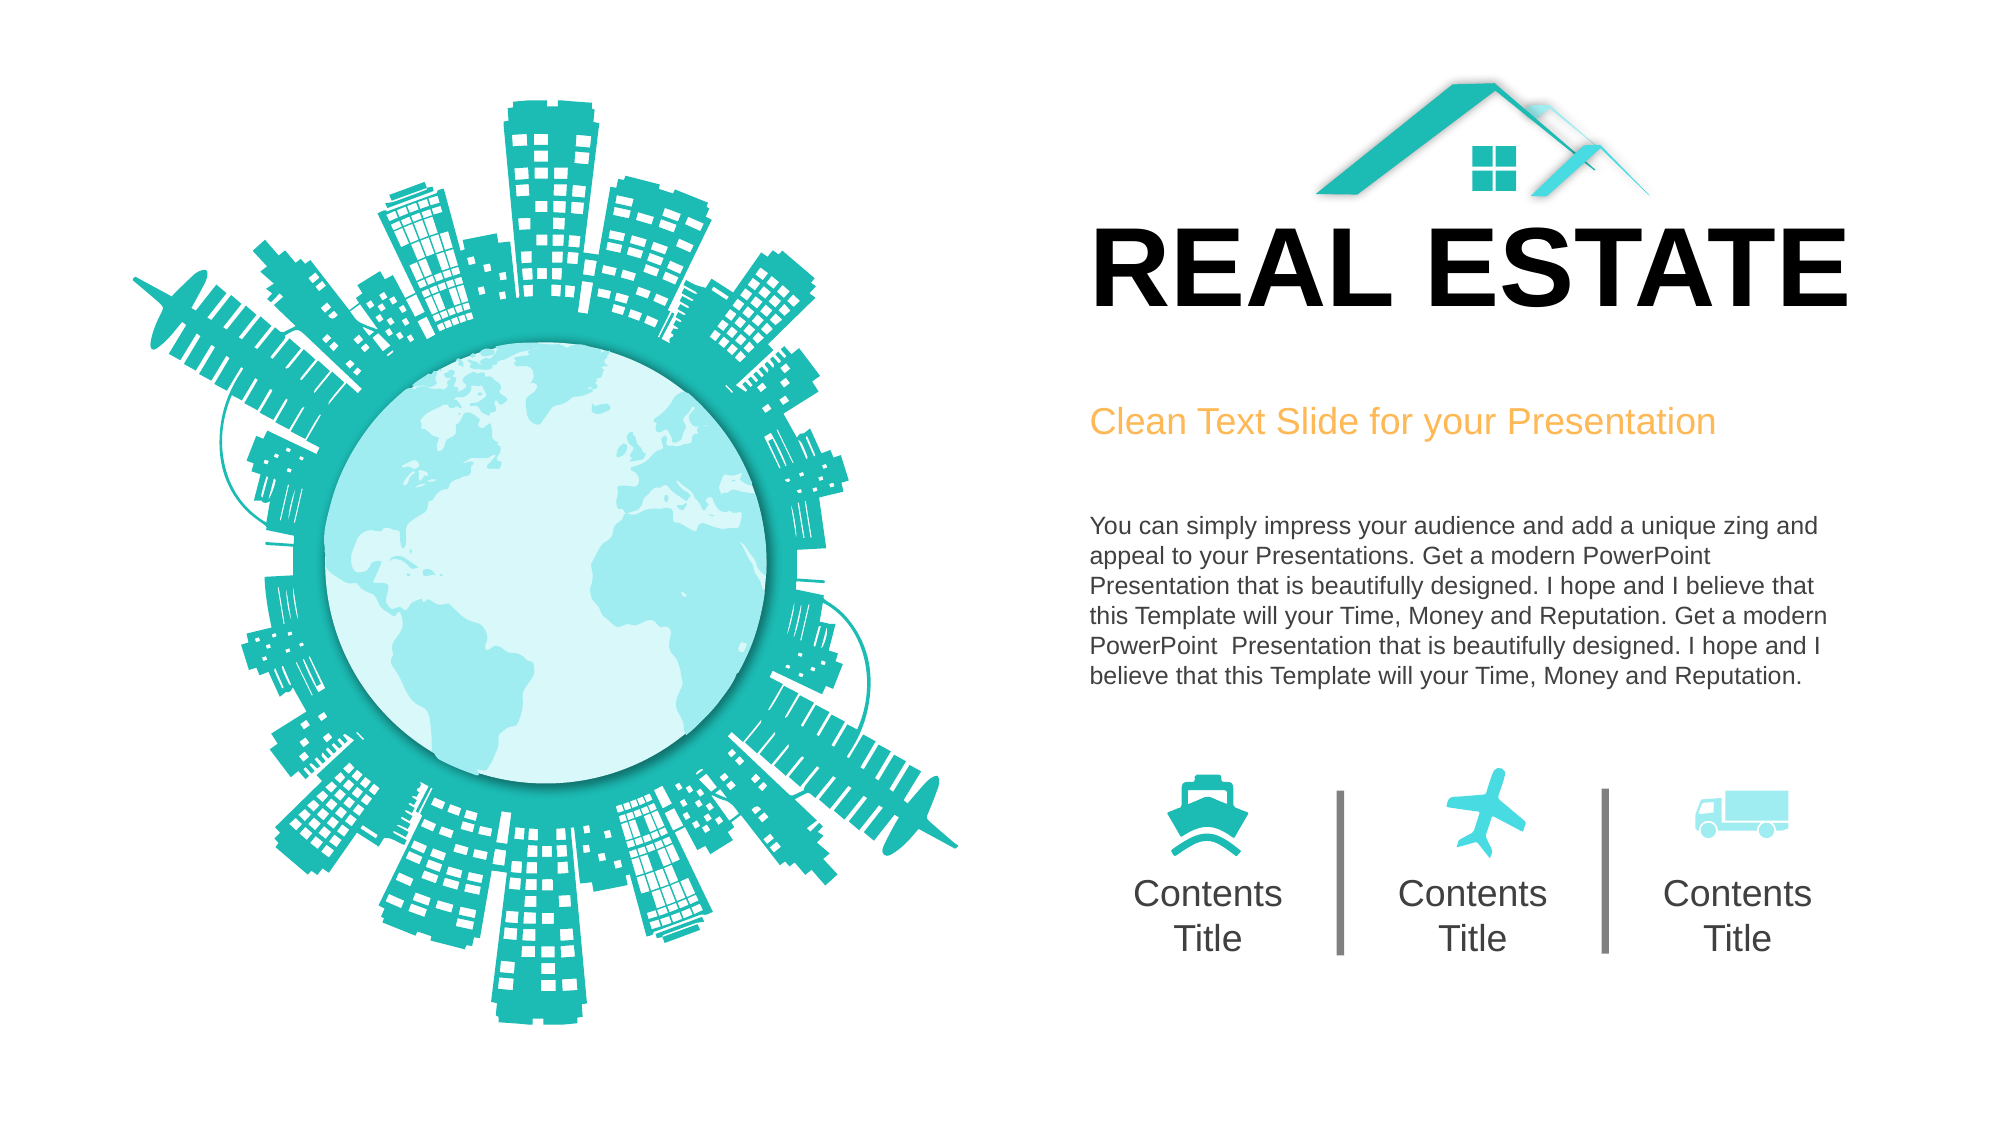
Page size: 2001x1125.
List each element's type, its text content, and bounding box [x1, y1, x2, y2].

text_box [482, 784, 616, 795]
text_box [132, 100, 712, 780]
text_box [1336, 789, 1345, 956]
text_box REAL ESTATE [1074, 186, 1919, 337]
text_box Contents Title [1113, 861, 1302, 966]
text_box [767, 499, 778, 632]
text_box Contents Title [1643, 861, 1832, 966]
text_box [274, 768, 421, 875]
text_box [1171, 833, 1242, 857]
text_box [324, 341, 767, 784]
text_box [1167, 774, 1249, 838]
text_box You can simply impress your audience and add a unique zing and appeal to your Presentations. Get a modern PowerPoint Presentation that is beautifully designed. I hope and I believe that this Template will your Time, Money and Reputation. Get a modern PowerPoint Presentation that is beautifully designed. I hope and I believe that this Template will your Time, Money and Reputation. [1074, 502, 1868, 697]
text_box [1315, 83, 1650, 197]
text_box Contents Title [1378, 861, 1567, 966]
text_box Clean Text Slide for your Presentation [1074, 389, 1868, 450]
text_box [1695, 798, 1789, 839]
text_box [378, 346, 958, 1025]
text_box [1725, 790, 1789, 821]
text_box [1600, 788, 1610, 955]
text_box [1446, 768, 1526, 859]
text_box [669, 250, 816, 357]
